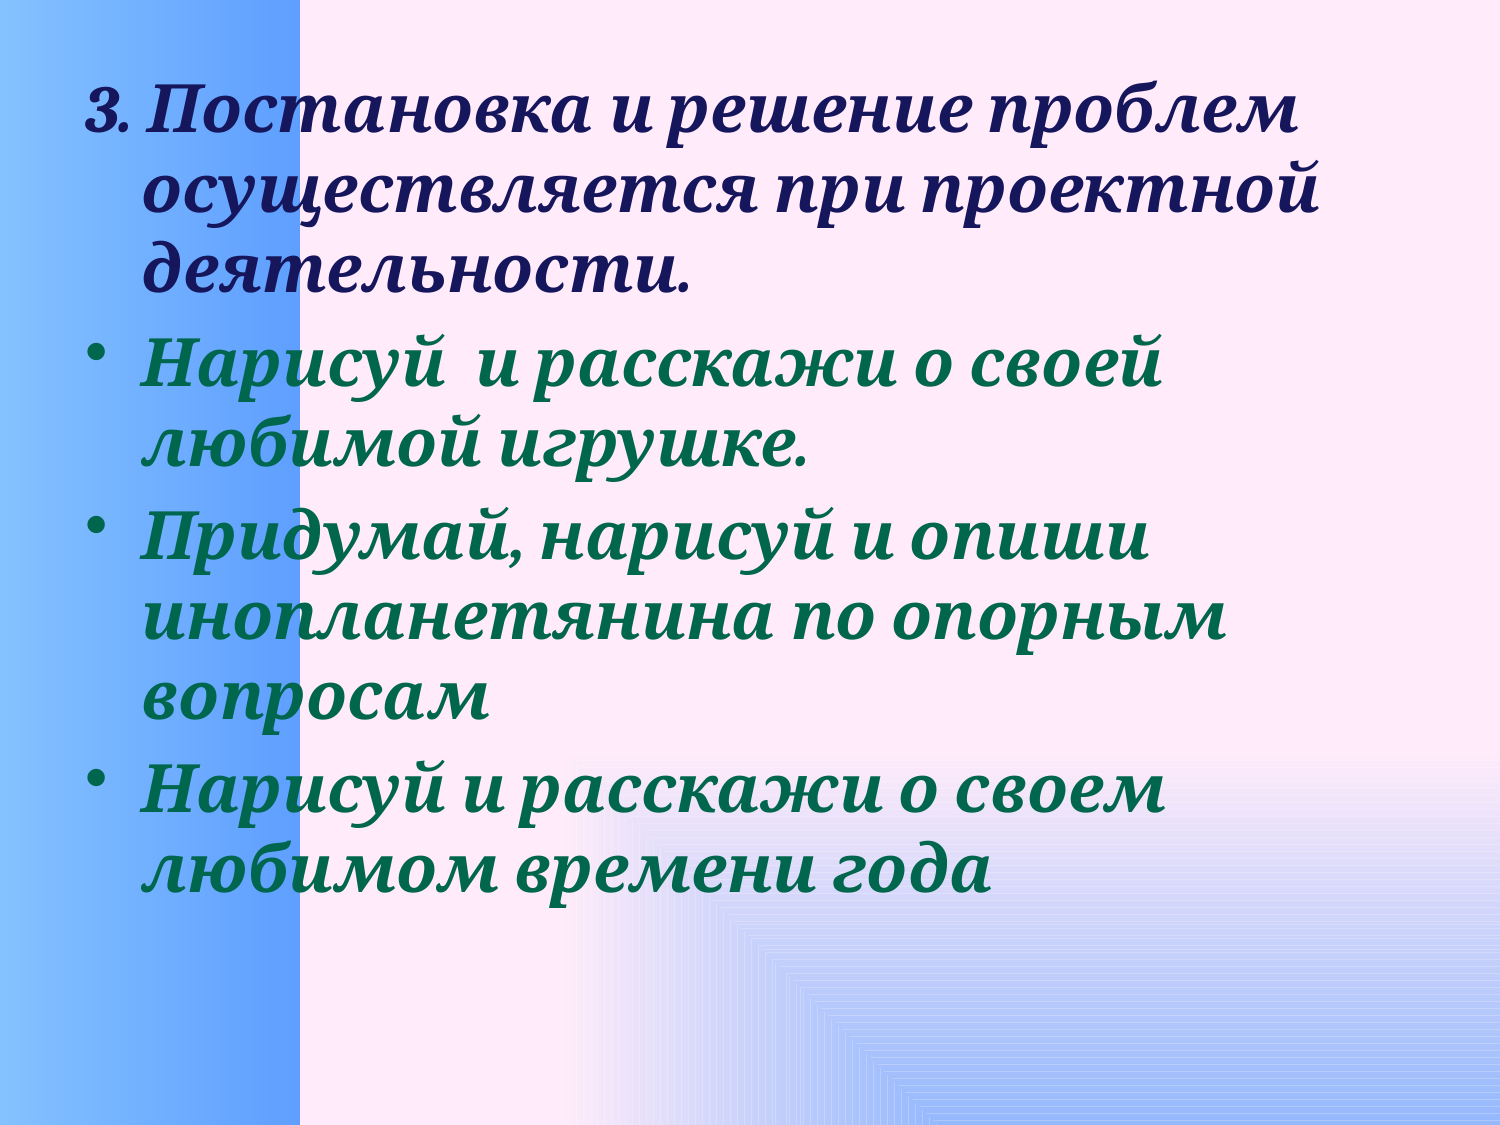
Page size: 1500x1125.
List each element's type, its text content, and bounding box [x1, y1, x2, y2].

list 3. Постановка и решение проблем осуществляется при проектной деятельности. Нарисуй и расскажи о своей любимой игрушке. Придумай, нарисуй и опиши инопланетянина по опорным вопросам Нарисуй и расскажи о своем любимом времени года [70, 58, 1400, 1013]
